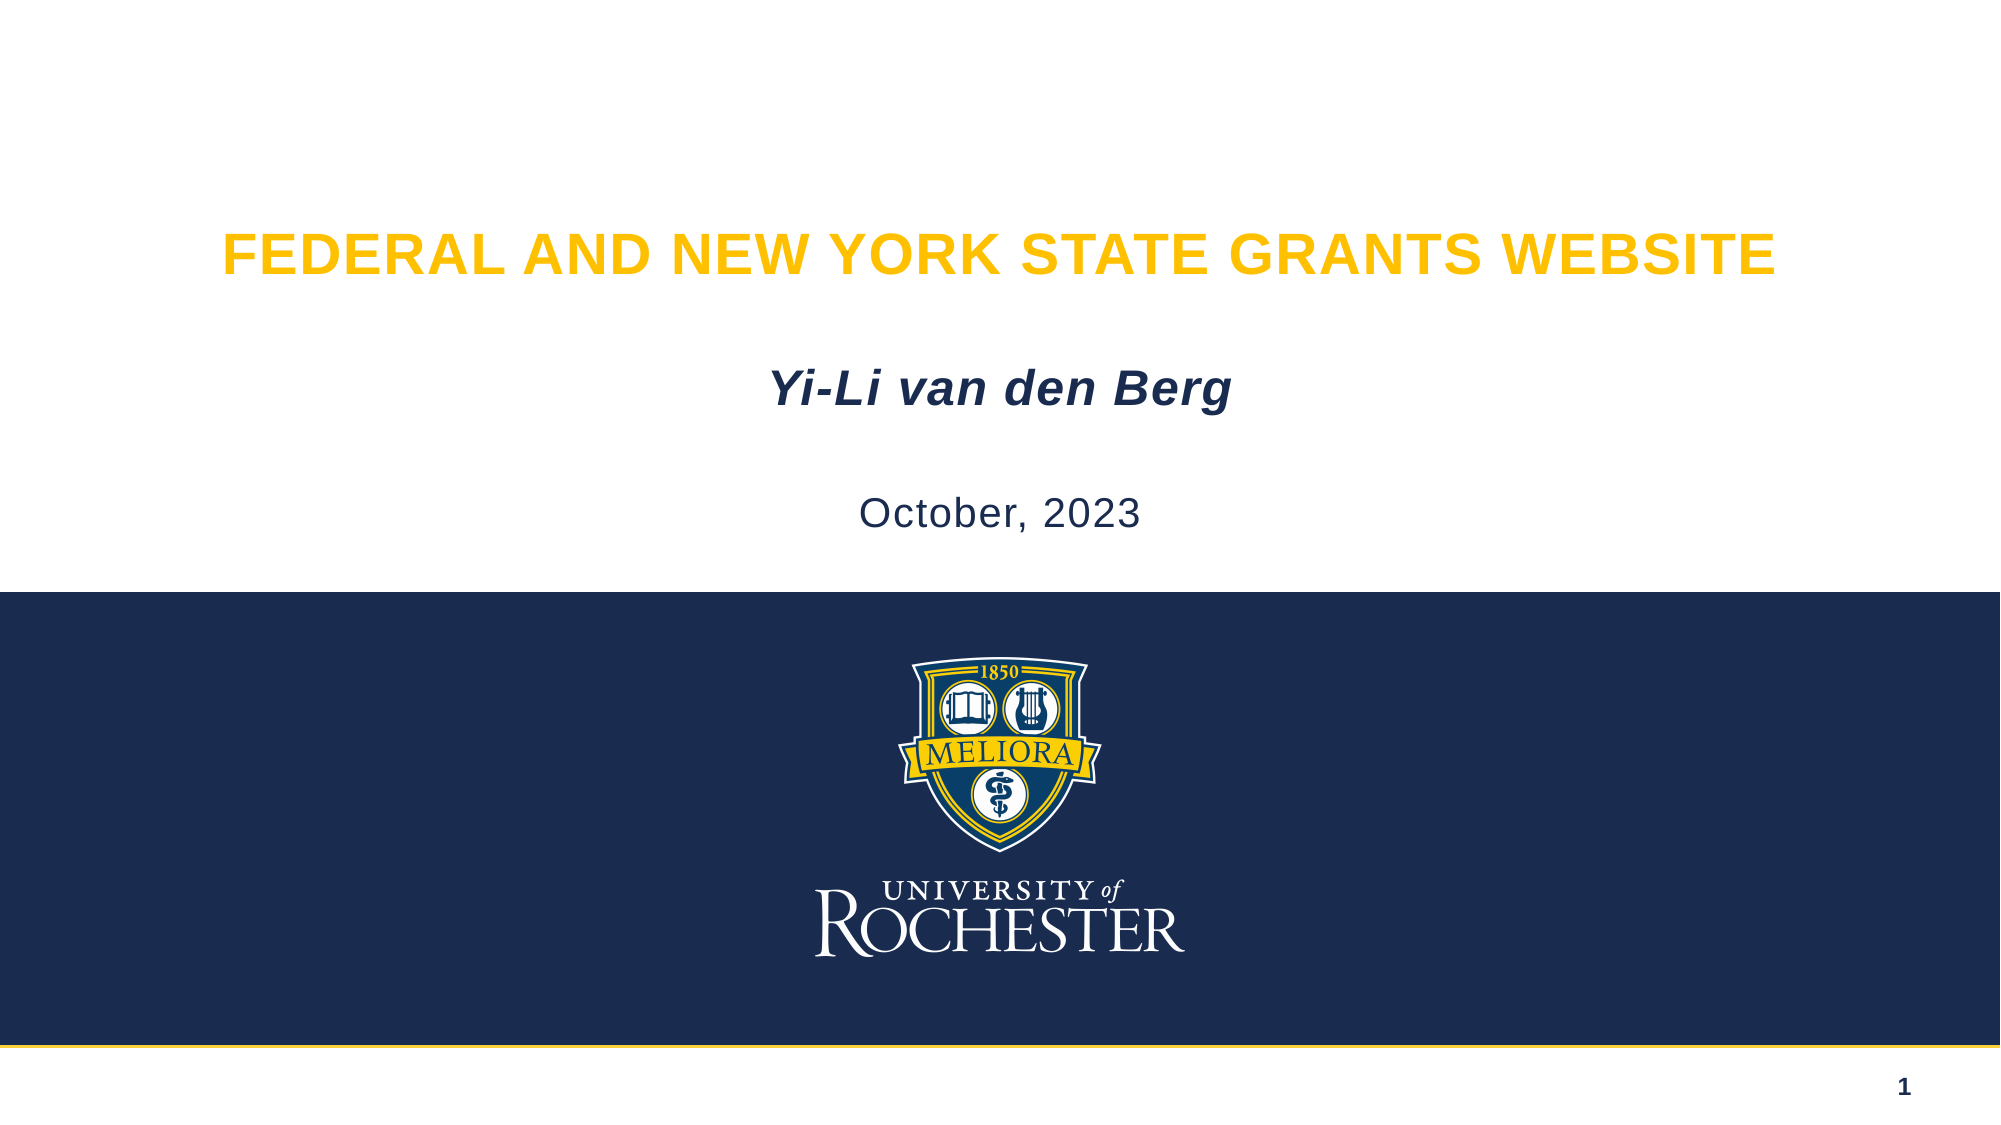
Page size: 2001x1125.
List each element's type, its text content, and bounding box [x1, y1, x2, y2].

picture [815, 657, 1185, 957]
text_box FEDERAL AND NEW YORK STATE GRANTS WEBSITE Yi-Li van den Berg October, 2023 [195, 208, 1805, 604]
text_box [0, 591, 2000, 1045]
text_box 1 [1882, 1063, 2000, 1108]
